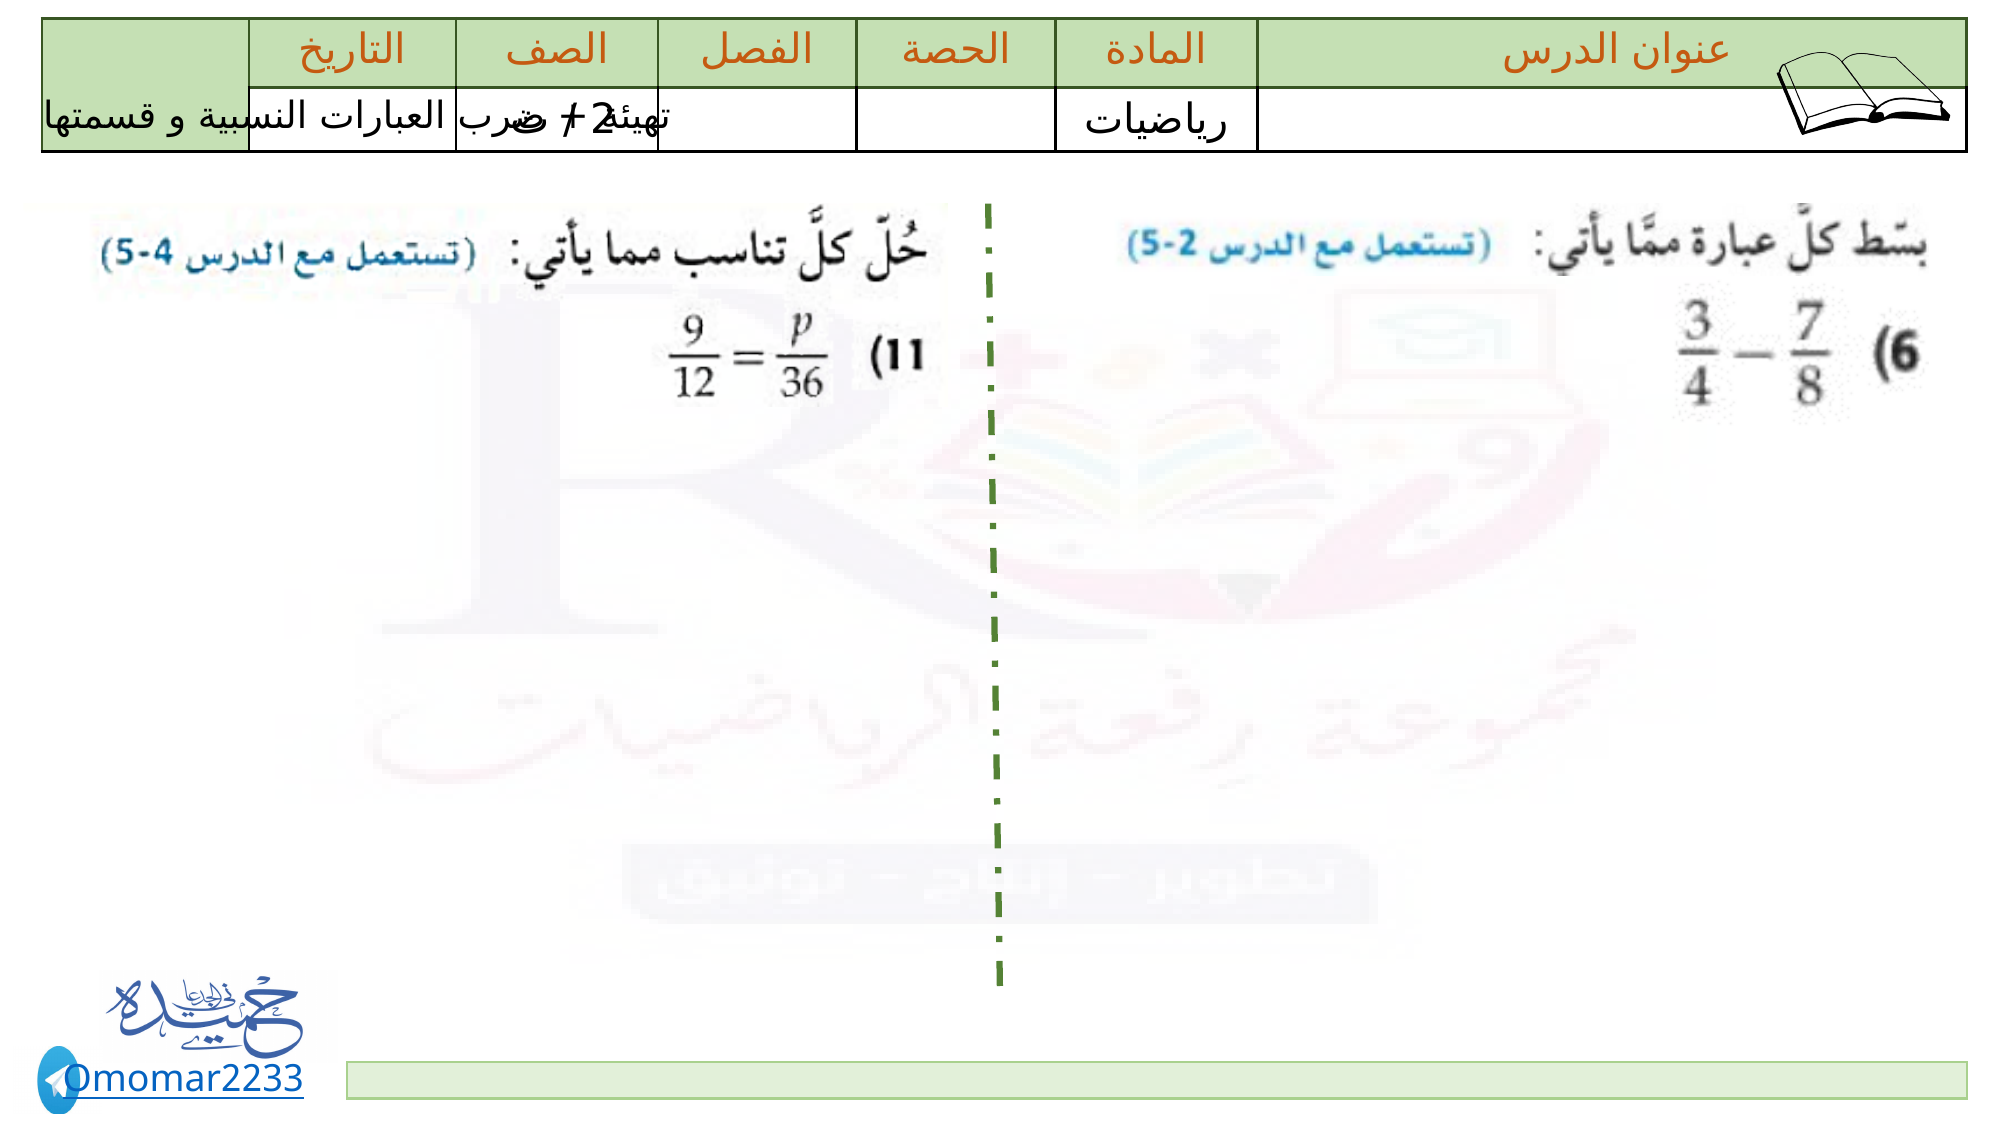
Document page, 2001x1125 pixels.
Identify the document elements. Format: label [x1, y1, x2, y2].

picture [1084, 203, 1929, 432]
text_box [988, 203, 1000, 992]
picture [1768, 39, 1958, 158]
picture [23, 203, 948, 407]
picture [13, 1046, 102, 1114]
